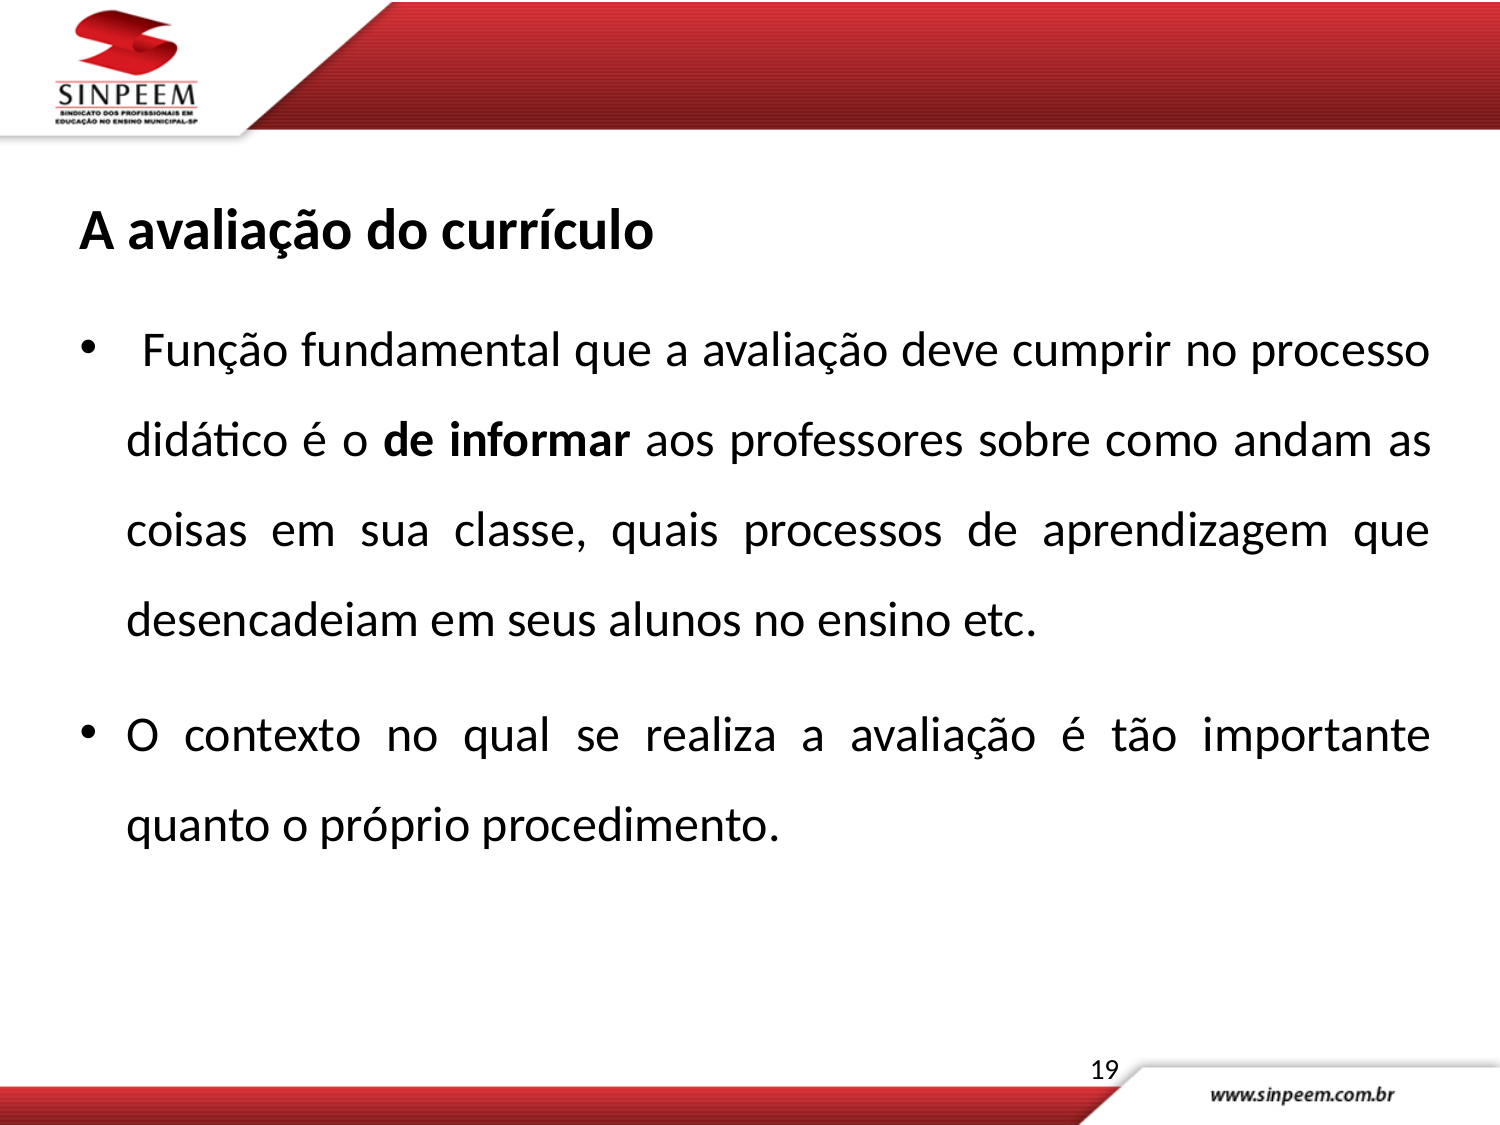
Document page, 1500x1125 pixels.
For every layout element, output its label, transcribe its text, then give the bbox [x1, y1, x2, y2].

picture [0, 2, 1500, 149]
text_box A avaliação do currículo Função fundamental que a avaliação deve cumprir no processo didático é o de informar aos professores sobre como andam as coisas em sua classe, quais processos de aprendizagem que desencadeiam em seus alunos no ensino etc. O contexto no qual se realiza a avaliação é tão importante quanto o próprio procedimento. [64, 149, 1447, 859]
slide_number 19 [1074, 1042, 1425, 1103]
picture [0, 1053, 1500, 1125]
